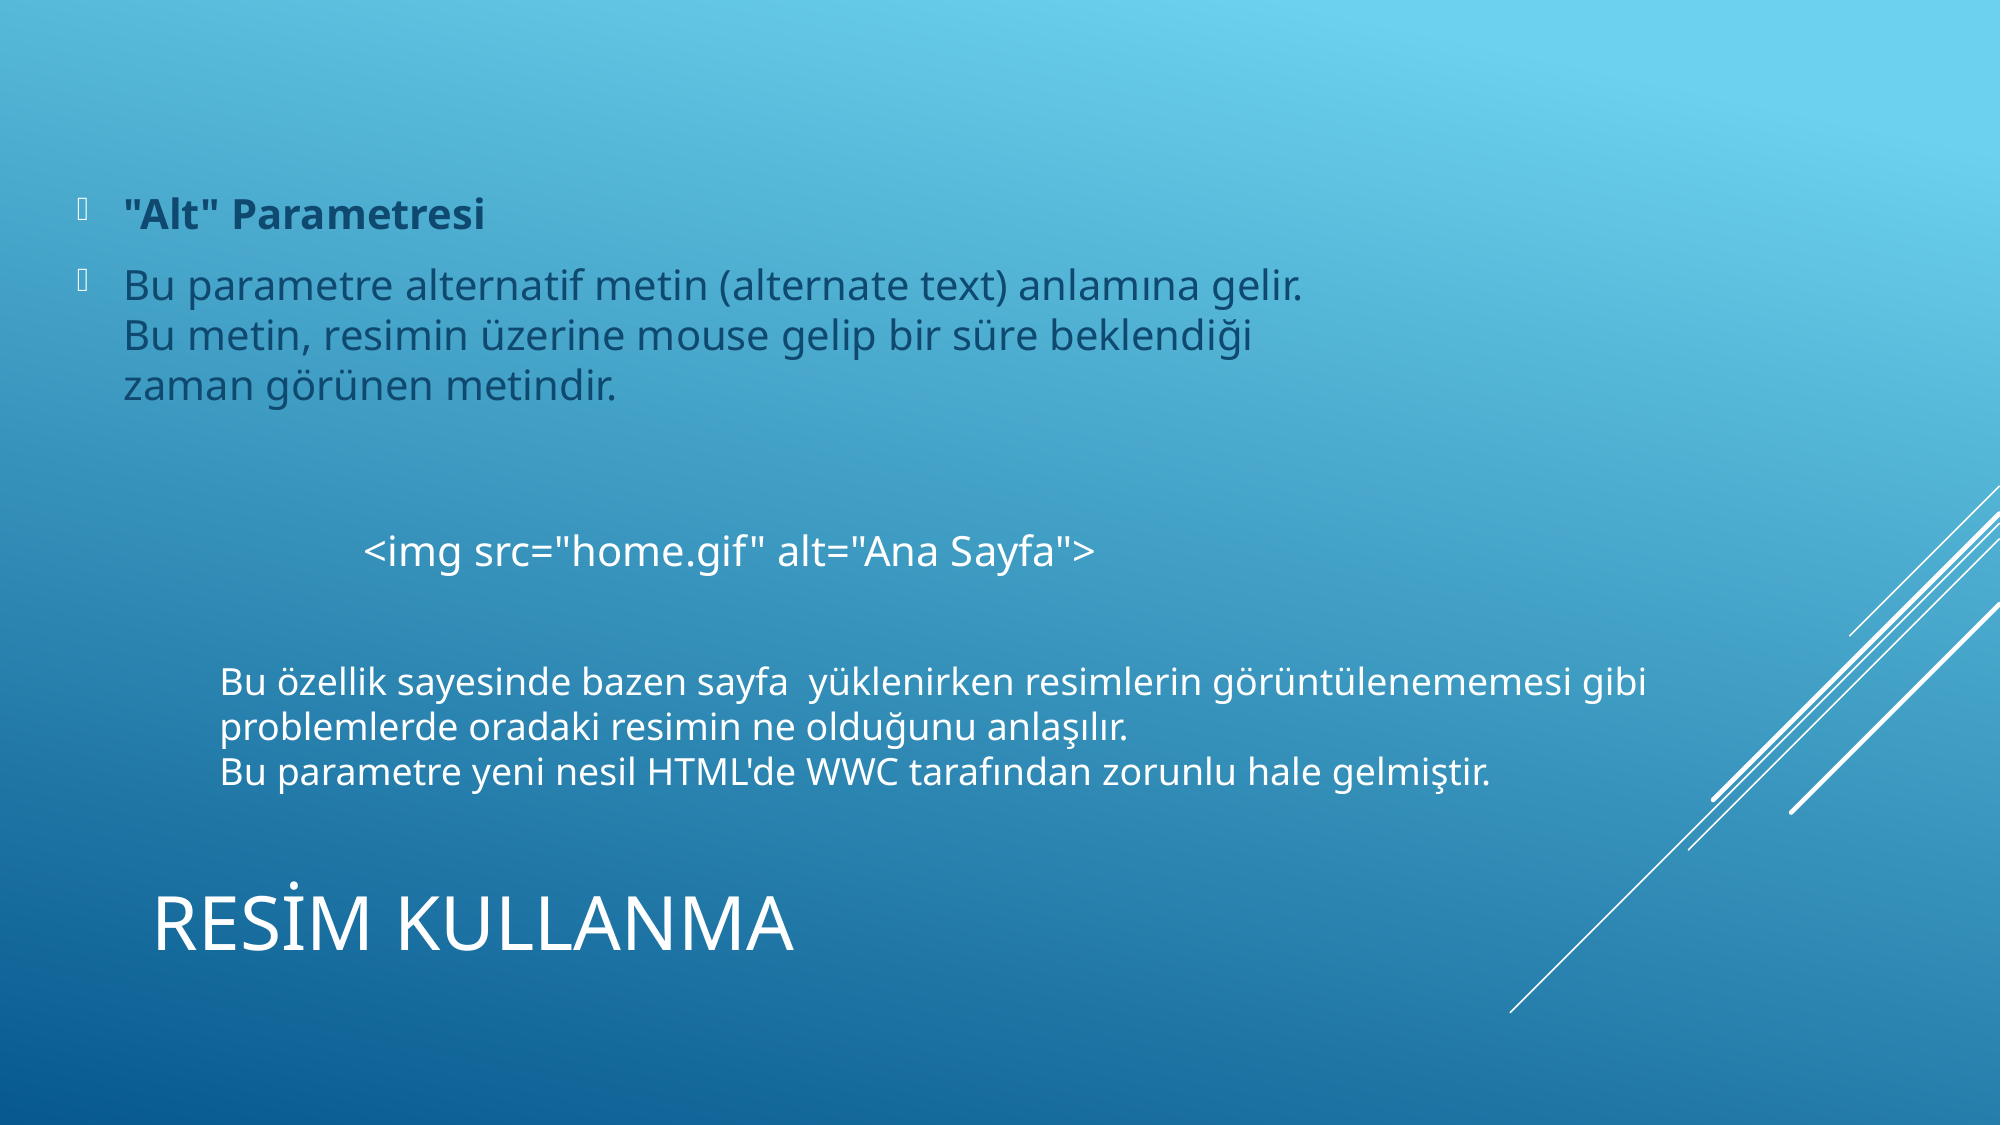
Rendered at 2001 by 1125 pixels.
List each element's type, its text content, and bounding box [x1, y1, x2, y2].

text_box <img src="home.gif" alt="Ana Sayfa"> [349, 516, 1147, 582]
text_box Bu özellik sayesinde bazen sayfa yüklenirken resimlerin görüntülenememesi gibi problemlerde oradaki resimin ne olduğunu anlaşılır. Bu parametre yeni nesil HTML'de WWC tarafından zorunlu hale gelmiştir. [204, 650, 1674, 801]
title Resim kullanma [136, 853, 1360, 988]
list "Alt" Parametresi Bu parametre alternatif metin (alternate text) anlamına gelir. Bu metin, resimin üzerine mouse gelip bir süre beklendiği zaman görünen metindir. [61, 30, 1350, 465]
